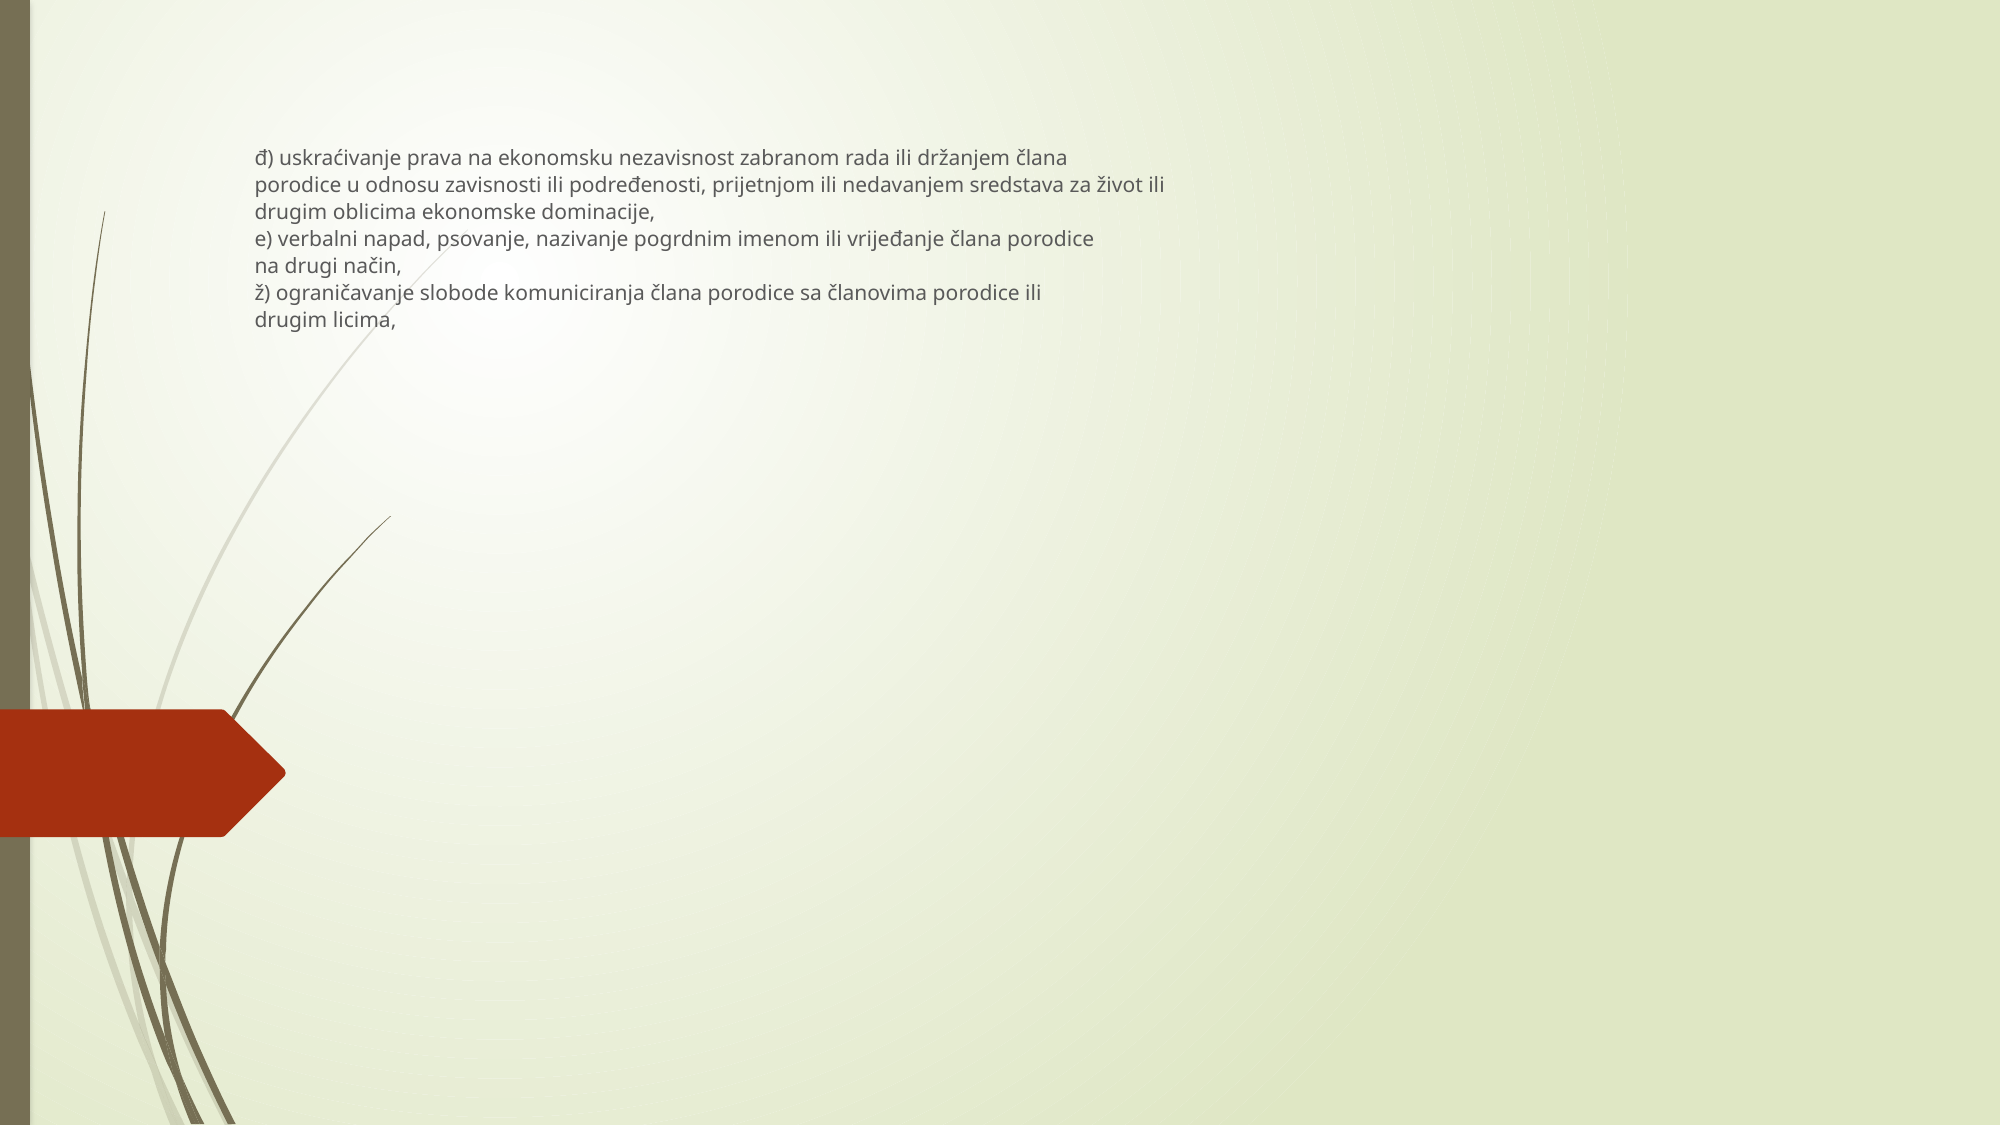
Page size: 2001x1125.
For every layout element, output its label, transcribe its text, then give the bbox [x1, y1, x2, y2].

subtitle đ) uskraćivanje prava na ekonomsku nezavisnost zabranom rada ili držanjem člana porodice u odnosu zavisnosti ili podređenosti, prijetnjom ili nedavanjem sredstava za život ili drugim oblicima ekonomske dominacije, e) verbalni napad, psovanje, nazivanje pogrdnim imenom ili vrijeđanje člana porodice na drugi način, ž) ograničavanje slobode komuniciranja člana porodice sa članovima porodice ili drugim licima, [239, 137, 1676, 349]
